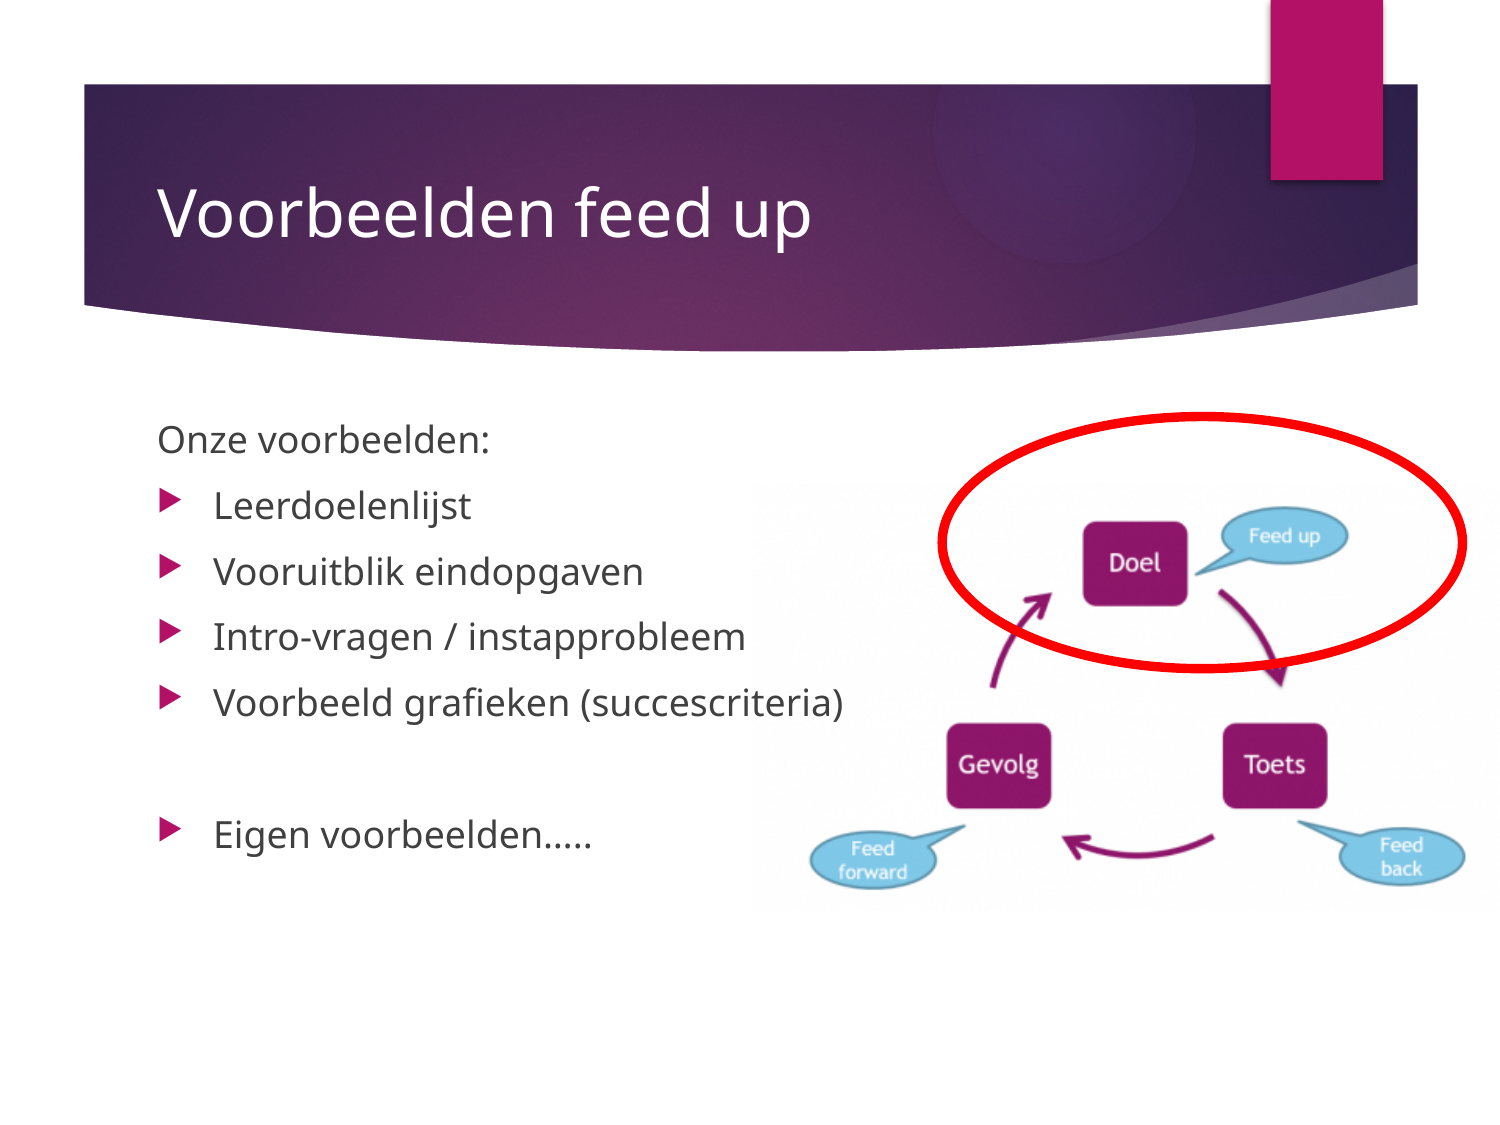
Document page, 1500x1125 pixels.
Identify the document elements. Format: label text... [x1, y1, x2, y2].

text_box [973, 414, 1432, 481]
picture [751, 483, 1500, 913]
title Voorbeelden feed up [142, 152, 1183, 269]
list Onze voorbeelden: Leerdoelenlijst Vooruitblik eindopgaven Intro-vragen / instapprobleem Voorbeeld grafieken (succescriteria) Eigen voorbeelden….. [141, 408, 1183, 988]
